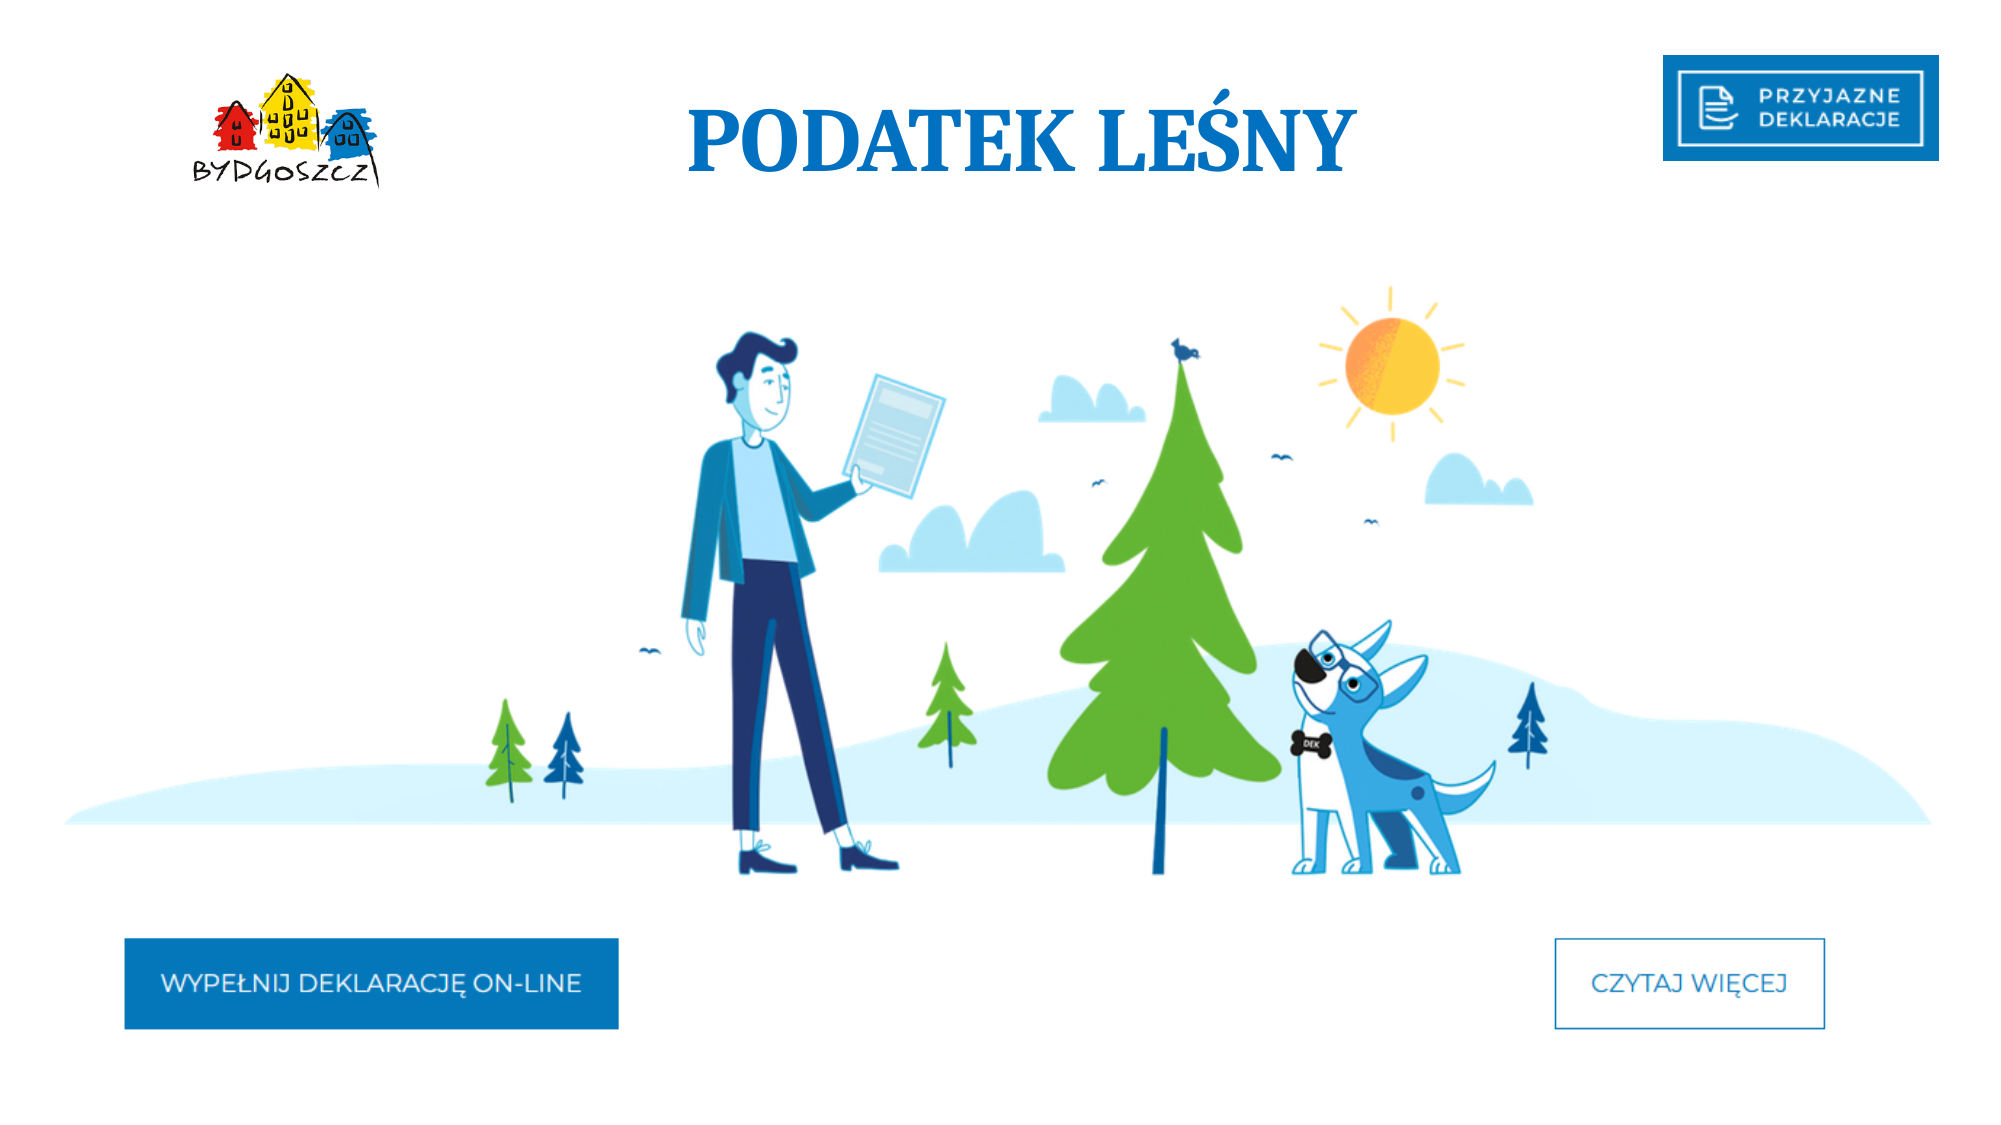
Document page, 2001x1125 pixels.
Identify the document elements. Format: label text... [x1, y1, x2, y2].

text_box PODATEK LEŚNY [572, 72, 1473, 198]
picture [186, 60, 387, 227]
picture [1663, 55, 1939, 161]
picture [55, 260, 1946, 1052]
